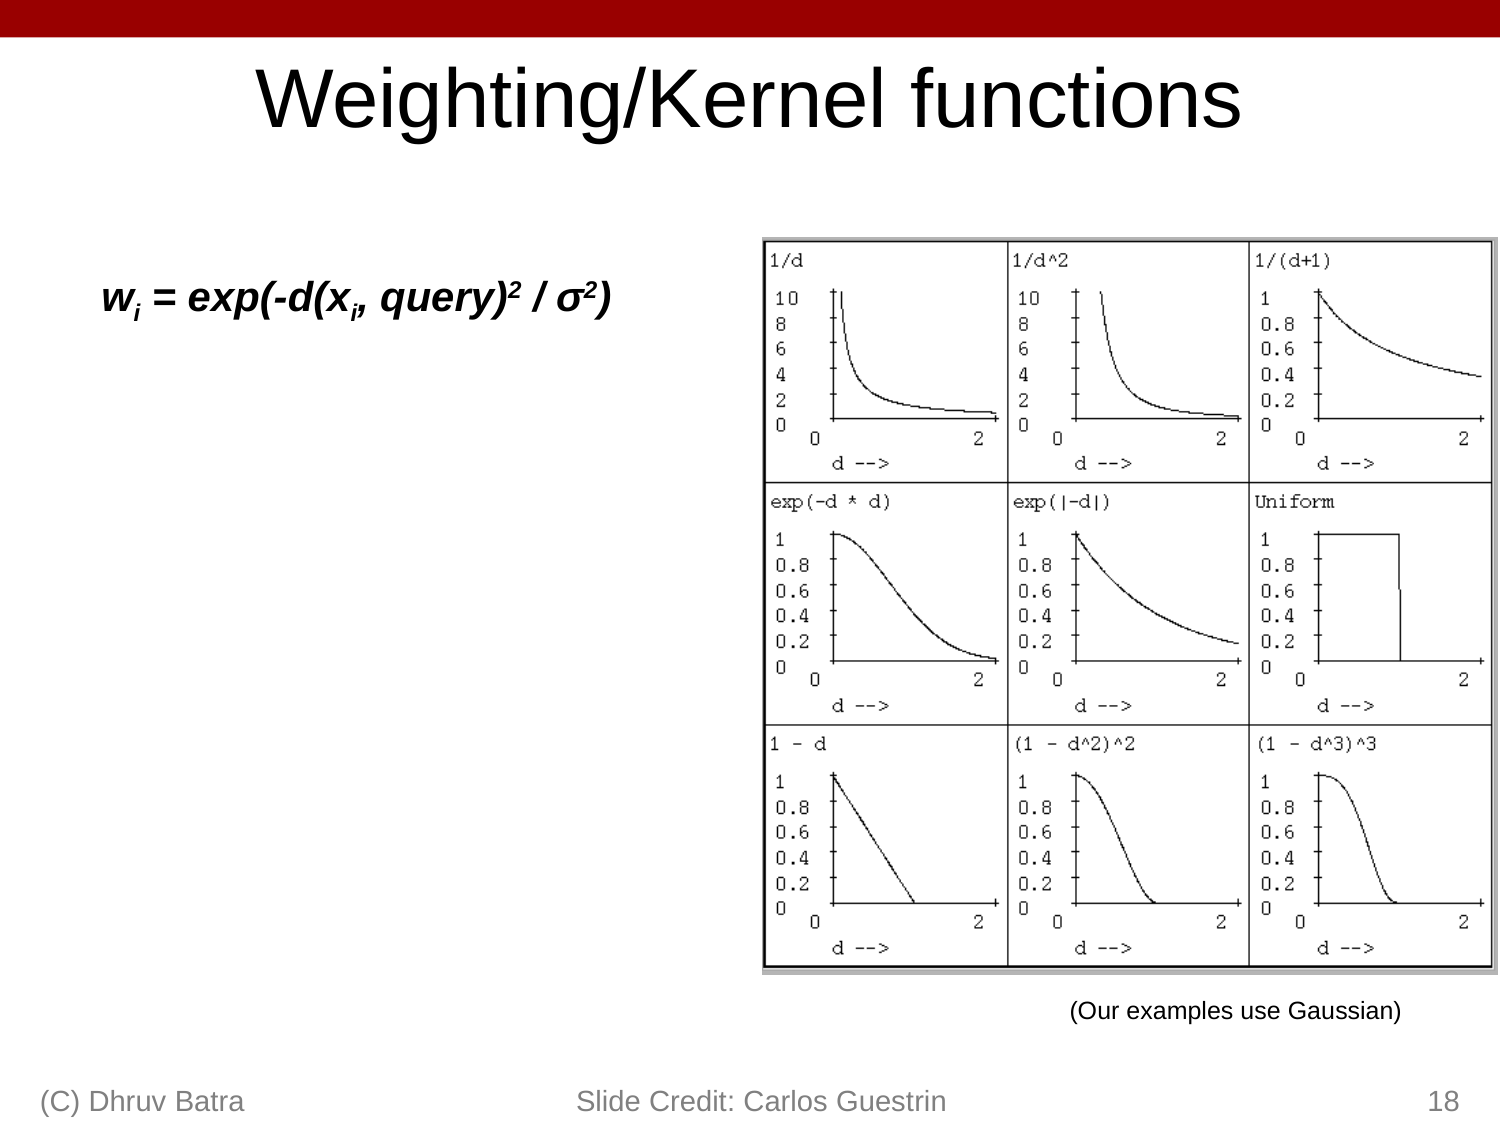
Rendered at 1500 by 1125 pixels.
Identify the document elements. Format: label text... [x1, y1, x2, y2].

title Weighting/Kernel functions [112, 37, 1388, 151]
footer (C) Dhruv Batra [24, 1049, 501, 1125]
text_box wi = exp(-d(xi, query)2 / σ2) [37, 262, 675, 1100]
text_box (Our examples use Gaussian) [1054, 987, 1418, 1033]
text_box Slide Credit: Carlos Guestrin [524, 1049, 963, 1125]
slide_number 18 [1162, 1049, 1476, 1125]
picture [762, 237, 1498, 976]
